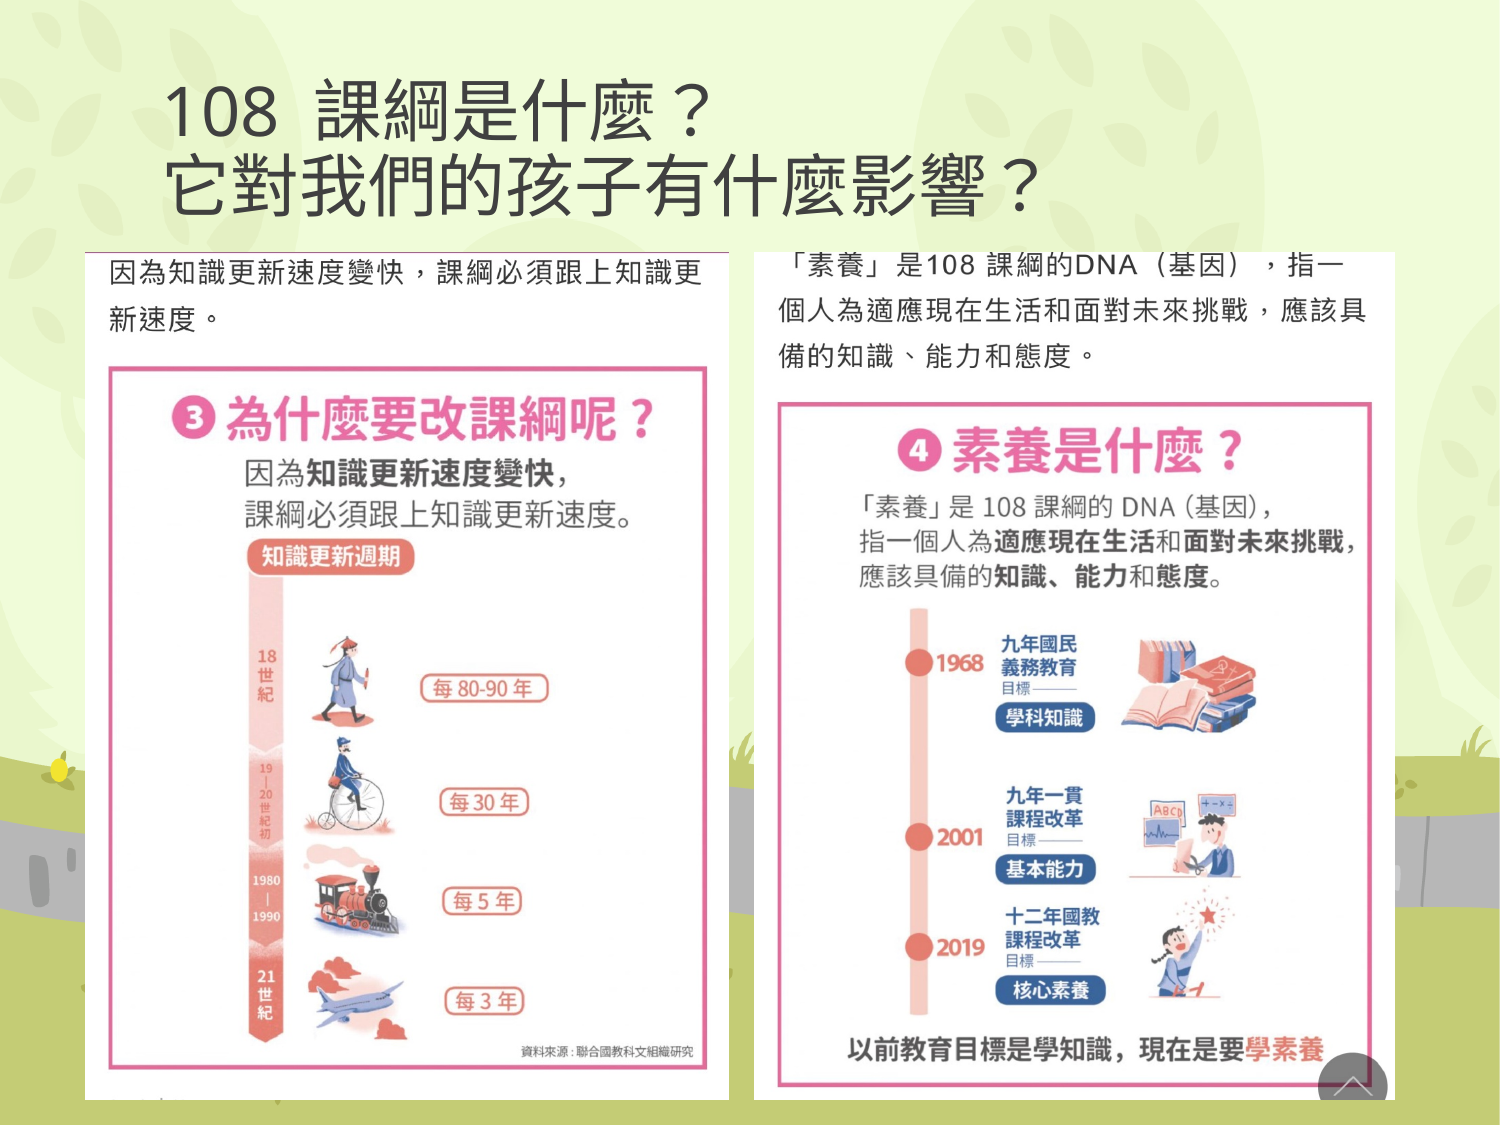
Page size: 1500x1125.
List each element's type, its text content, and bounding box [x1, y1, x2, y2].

picture [0, 0, 1500, 1125]
title 108 課綱是什麼？ 它對我們的孩子有什麼影響？ [146, 51, 1047, 234]
